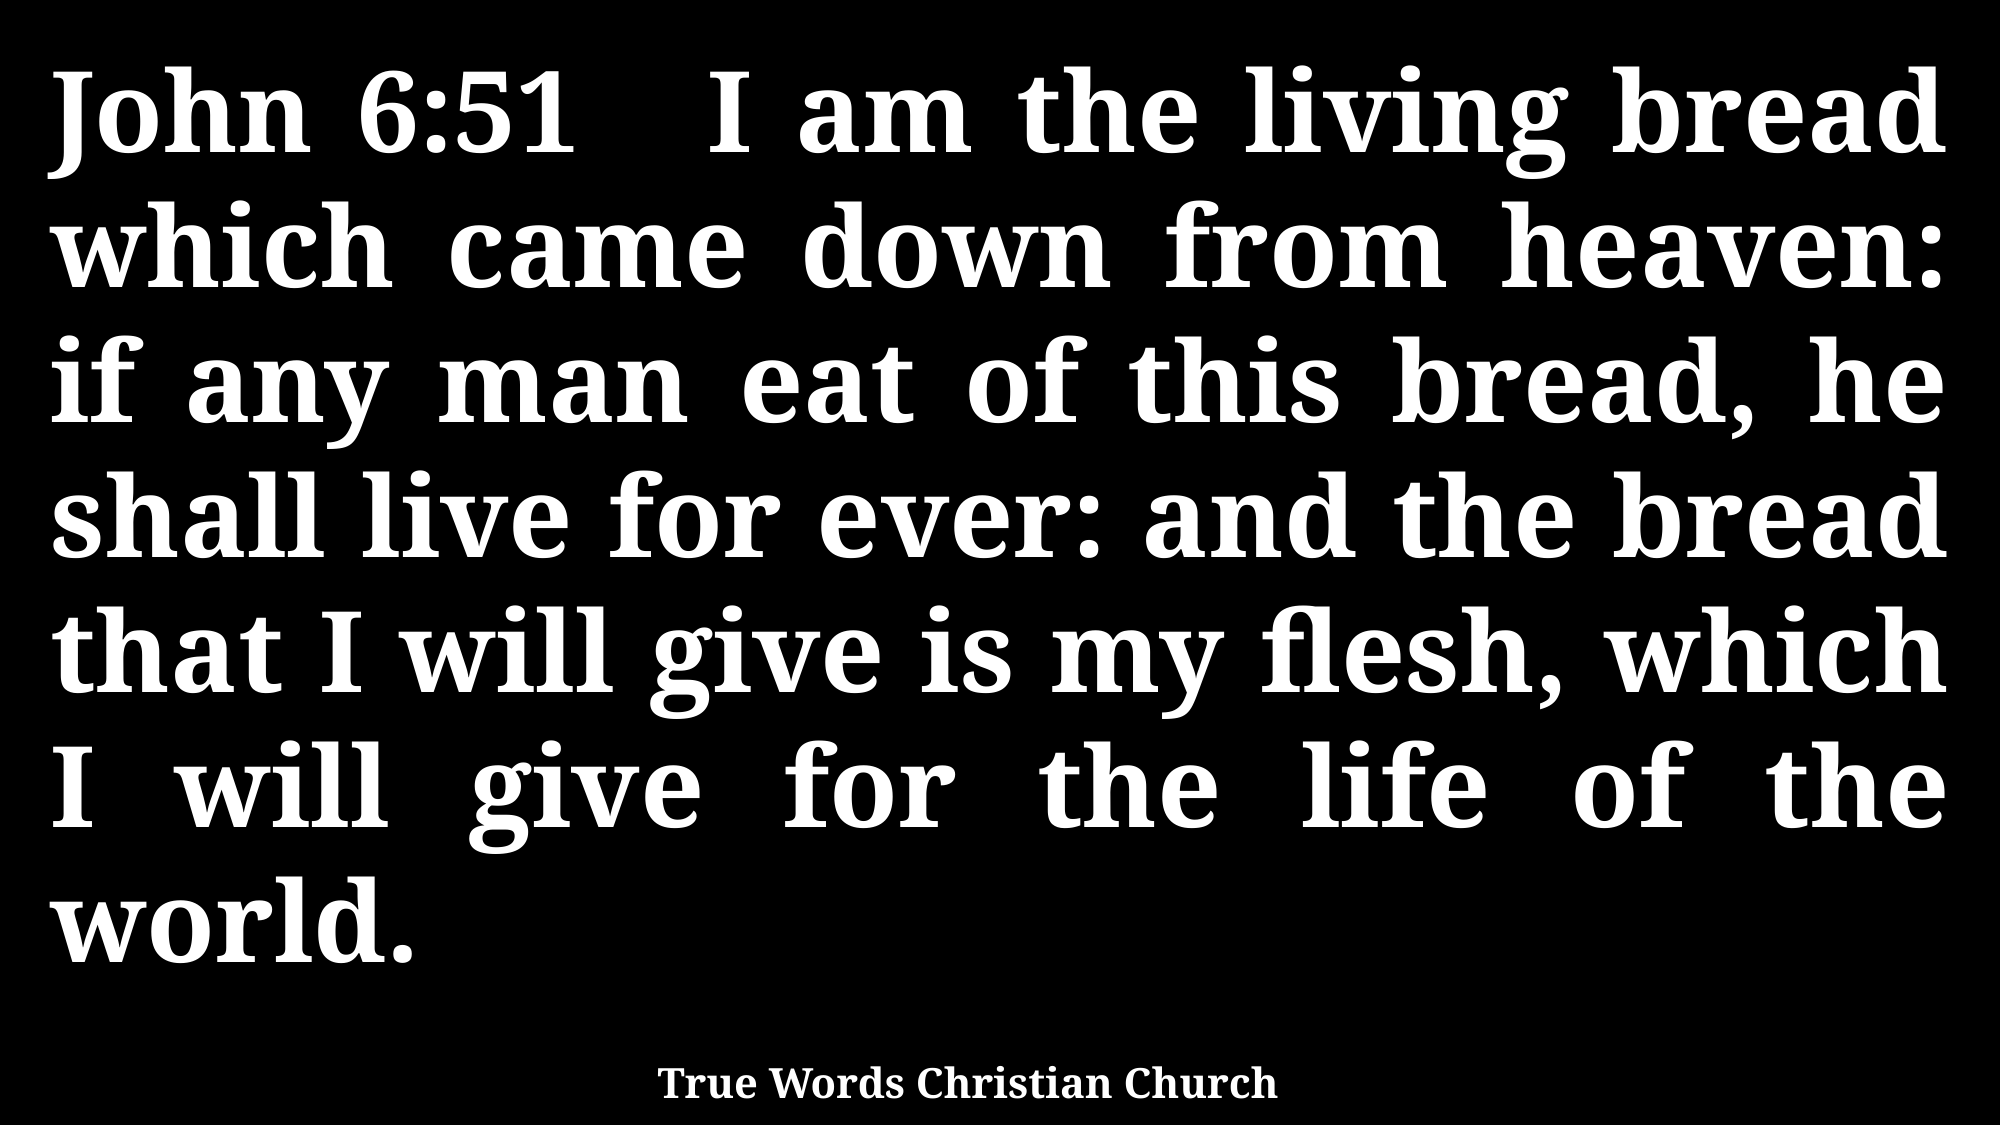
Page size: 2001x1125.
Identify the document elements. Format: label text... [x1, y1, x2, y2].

text_box True Words Christian Church [642, 1049, 1294, 1114]
text_box John 6:51 I am the living bread which came down from heaven: if any man eat of this bread, he shall live for ever: and the bread that I will give is my flesh, which I will give for the life of the world. [35, 32, 1965, 992]
